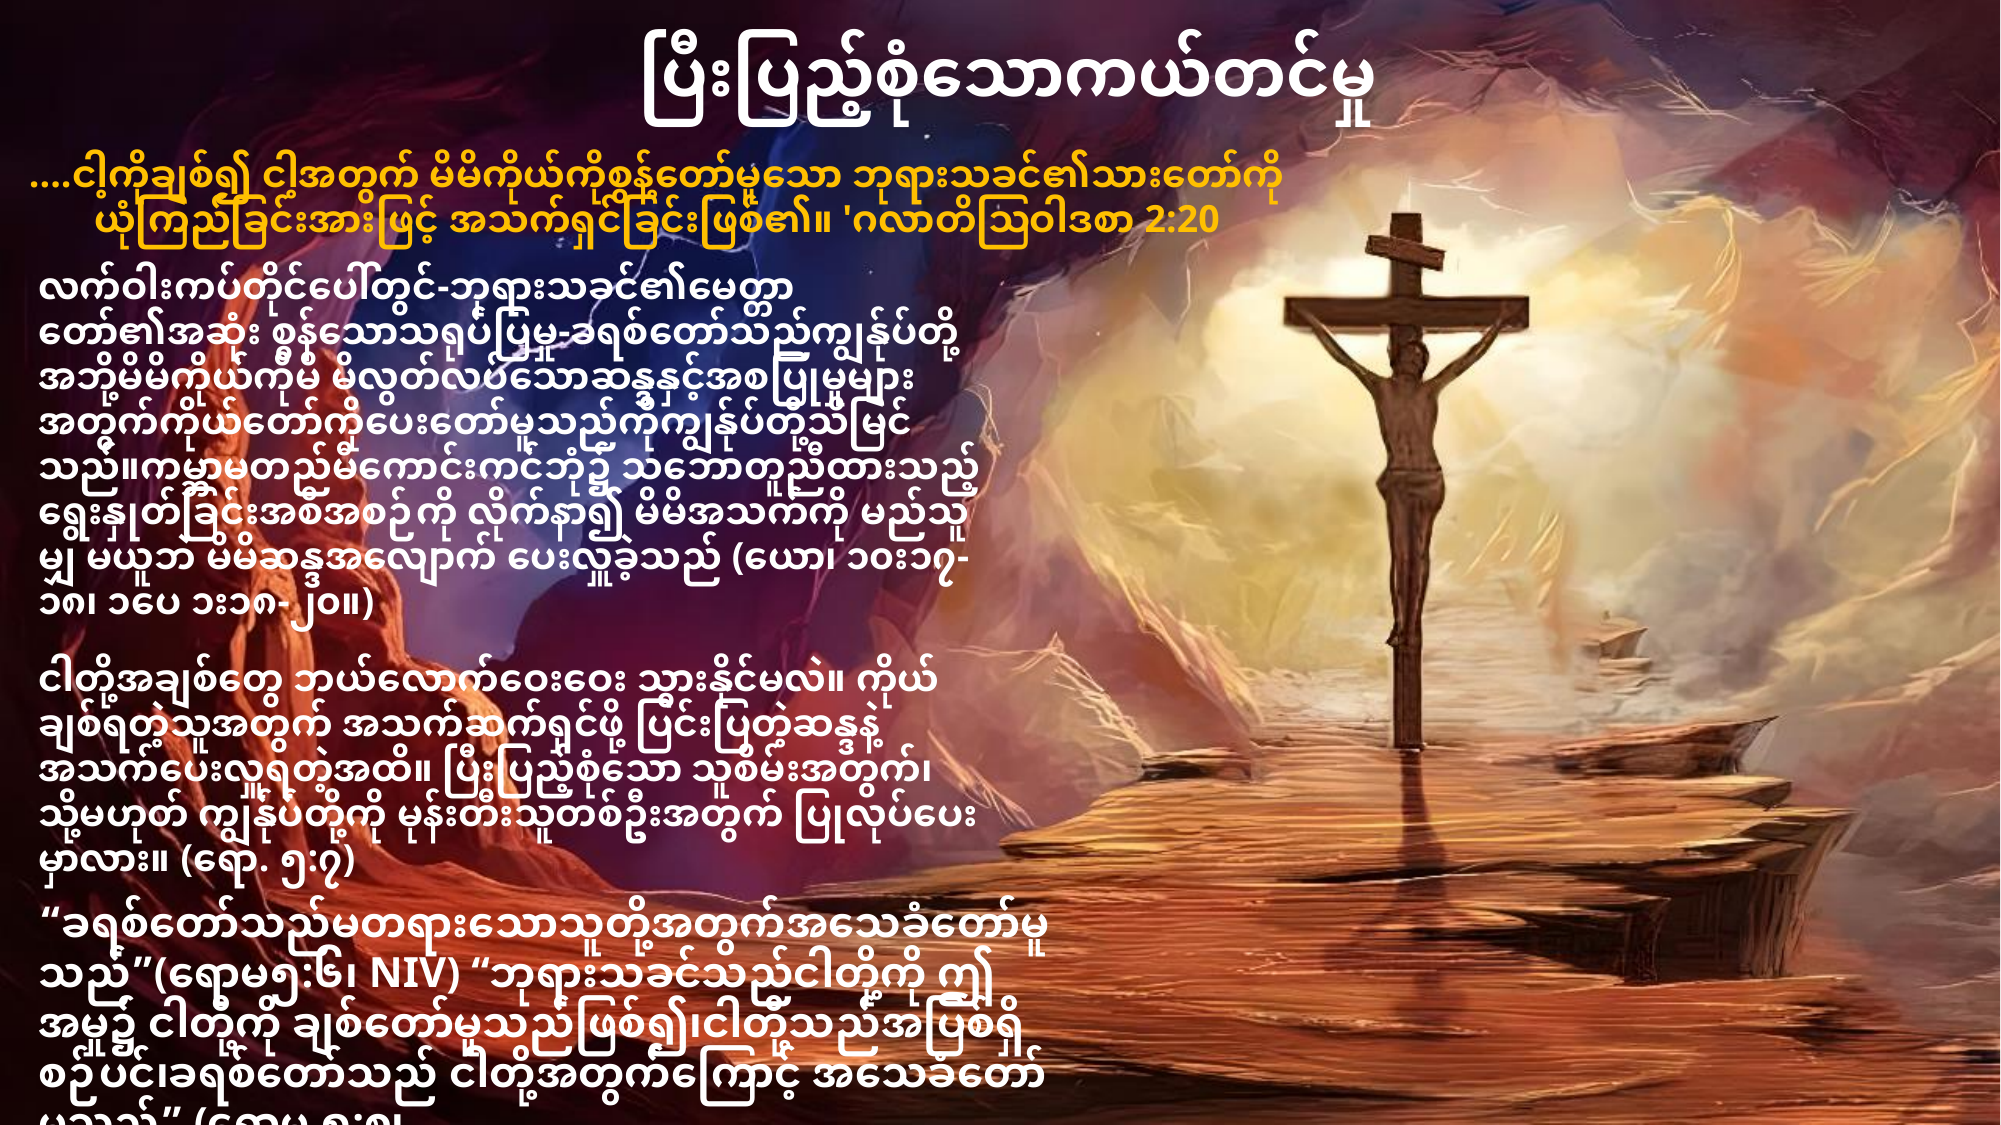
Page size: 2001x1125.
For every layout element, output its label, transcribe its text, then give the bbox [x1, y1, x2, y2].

text_box ပြီးပြည့်စုံသောကယ်တင်မှု [8, 22, 2000, 117]
text_box “ခရစ်တော်သည်မတရားသောသူတို့အတွက်အသေခံတော်မူသည်”(ရောမ၅:၆၊ NIV) “ဘုရားသခင်သည်ငါတို့ကို ဤအမှု၌ ငါတို့ကို ချစ်တော်မူသည်ဖြစ်၍၊ငါတို့သည်အပြစ်ရှိစဉ်ပင်၊ခရစ်တော်သည် ငါတို့အတွက်ကြောင့် အသေခံတော်မူသည်” (ရောမ ၅:၈၊ [23, 887, 1089, 1125]
picture [0, 0, 2001, 1125]
text_box ငါတို့အချစ်တွေ ဘယ်လောက်ဝေးဝေး သွားနိုင်မလဲ။ ကိုယ်ချစ်ရတဲ့သူအတွက် အသက်ဆက်ရှင်ဖို့ ပြင်းပြတဲ့ဆန္ဒနဲ့ အသက်ပေးလှူရတဲ့အထိ။ ပြီးပြည့်စုံသော သူစိမ်းအတွက်၊ သို့မဟုတ် ကျွန်ုပ်တို့ကို မုန်းတီးသူတစ်ဦးအတွက် ပြုလုပ်ပေးမှာလား။ (ရော. ၅:၇) [23, 646, 1000, 887]
text_box လက်ဝါးကပ်တိုင်ပေါ်တွင်-ဘုရားသခင်၏မေတ္တာတော်၏အဆုံး စွန်သောသရုပ်ပြမှု-ခရစ်တော်သည်ကျွန်ုပ်တို့အဘို့မိမိကိုယ်ကိုမိ မိလွတ်လပ်သောဆန္ဒနှင့်အစပြုမှုများအတွက်ကိုယ်တော်ကိုပေးတော်မူသည်ကိုကျွန်ုပ်တို့သိမြင်သည်။ကမ္ဘာမတည်မီကောင်းကင်ဘုံ၌ သဘောတူညီထားသည့် ရွေးနှုတ်ခြင်းအစီအစဉ်ကို လိုက်နာ၍ မိမိအသက်ကို မည်သူမျှ မယူဘဲ မိမိဆန္ဒအလျောက် ပေးလှူခဲ့သည် (ယော၊ ၁၀း၁၇-၁၈၊ ၁ပေ ၁း၁၈-၂၀။) [23, 254, 1000, 629]
text_box ....ငါ့​ကို​ချစ်​၍ ငါ့​အတွက် မိမိကိုယ်ကို​စွန့်​တော်မူ​သော ဘုရားသခင်​၏​သား​တော်​ကို ယုံကြည်​ခြင်း​အားဖြင့် အသက်ရှင်​ခြင်း​ဖြစ်​၏။ 'ဂလာတိဩဝါဒစာ 2:20 [0, 142, 1314, 247]
